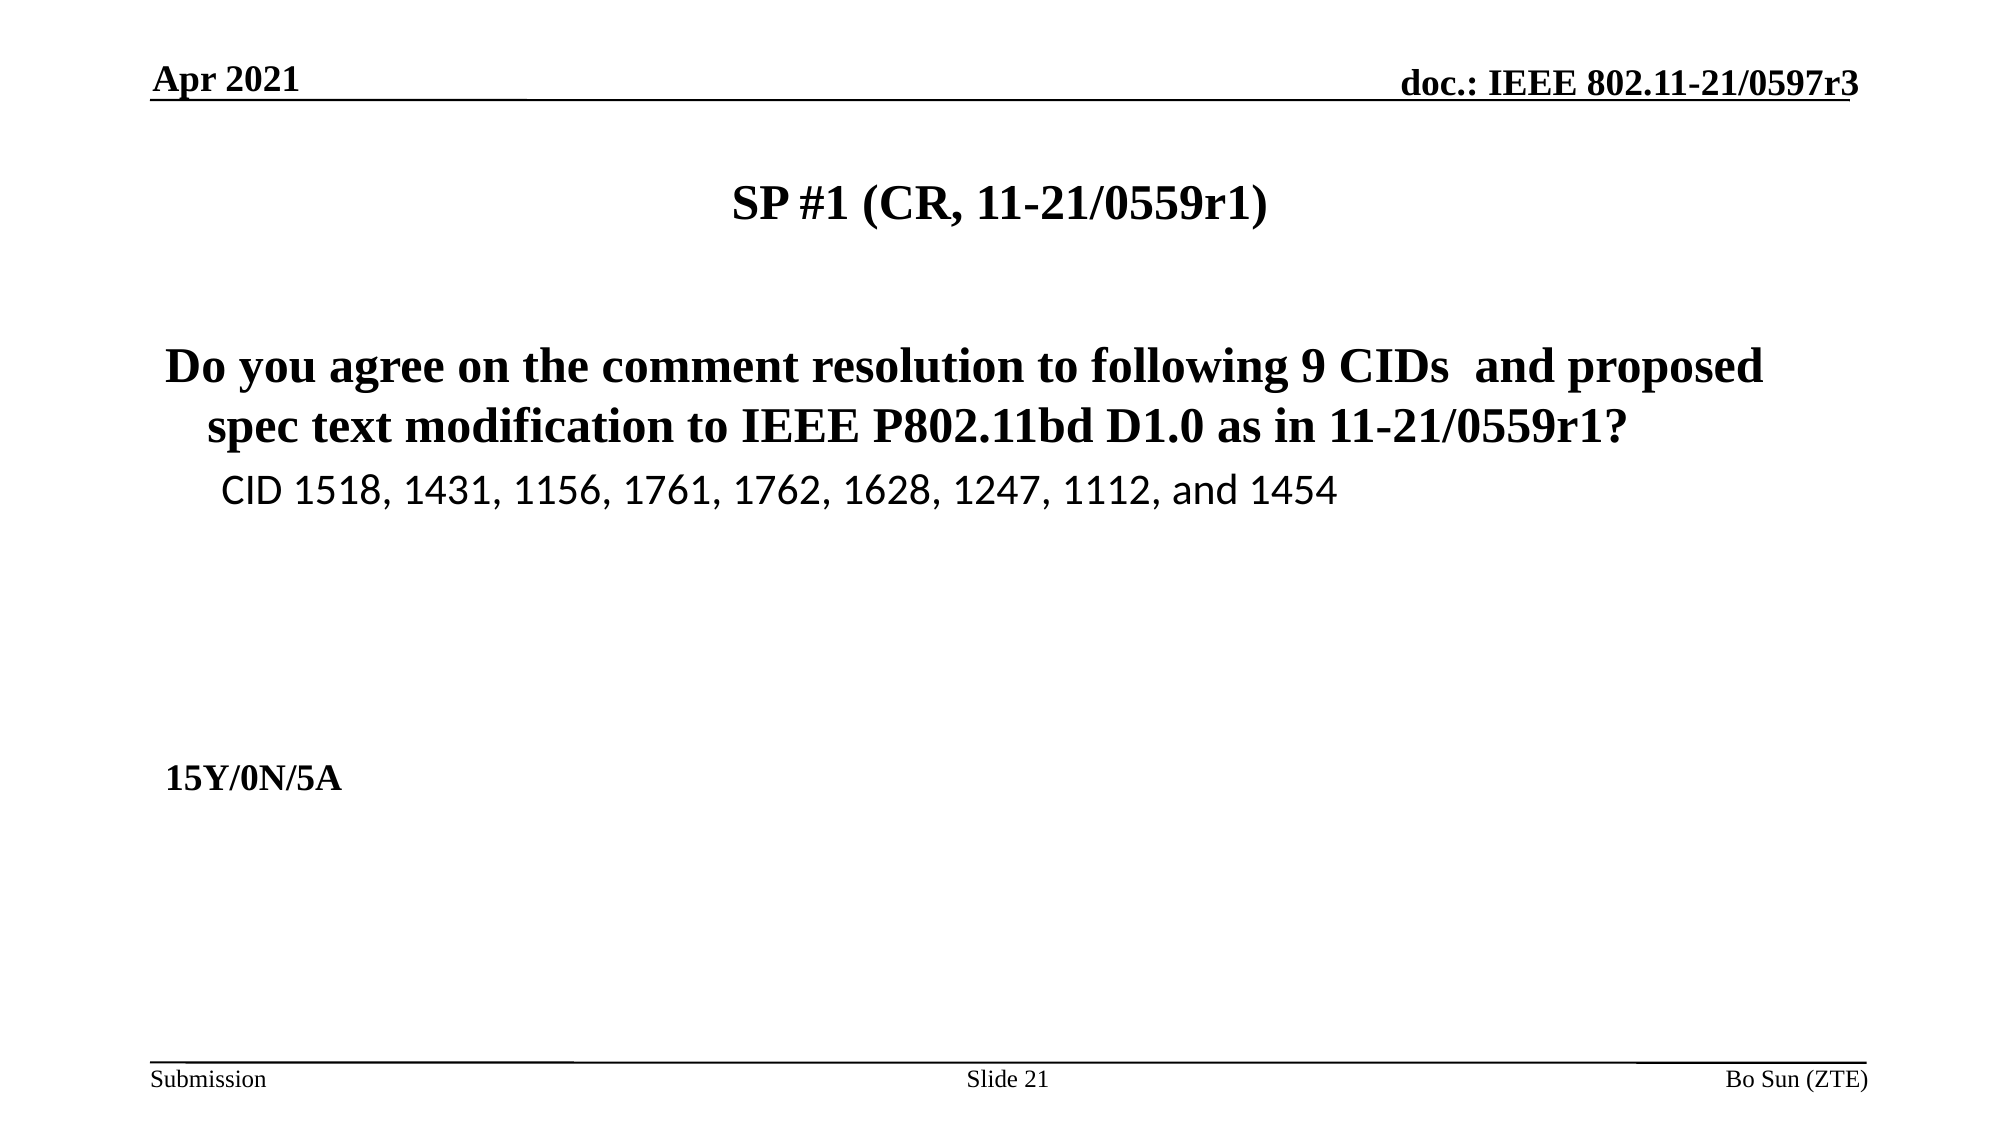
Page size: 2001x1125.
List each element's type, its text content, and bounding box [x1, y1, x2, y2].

list Do you agree on the comment resolution to following 9 CIDs and proposed spec text modification to IEEE P802.11bd D1.0 as in 11-21/0559r1? CID 1518, 1431, 1156, 1761, 1762, 1628, 1247, 1112, and 1454 15Y/0N/5A [149, 324, 1850, 1000]
slide_number Slide 21 [949, 1061, 1067, 1123]
footer Bo Sun (ZTE) [1171, 1061, 1869, 1093]
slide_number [152, 54, 563, 100]
title SP #1 (CR, 11-21/0559r1) [149, 112, 1850, 288]
